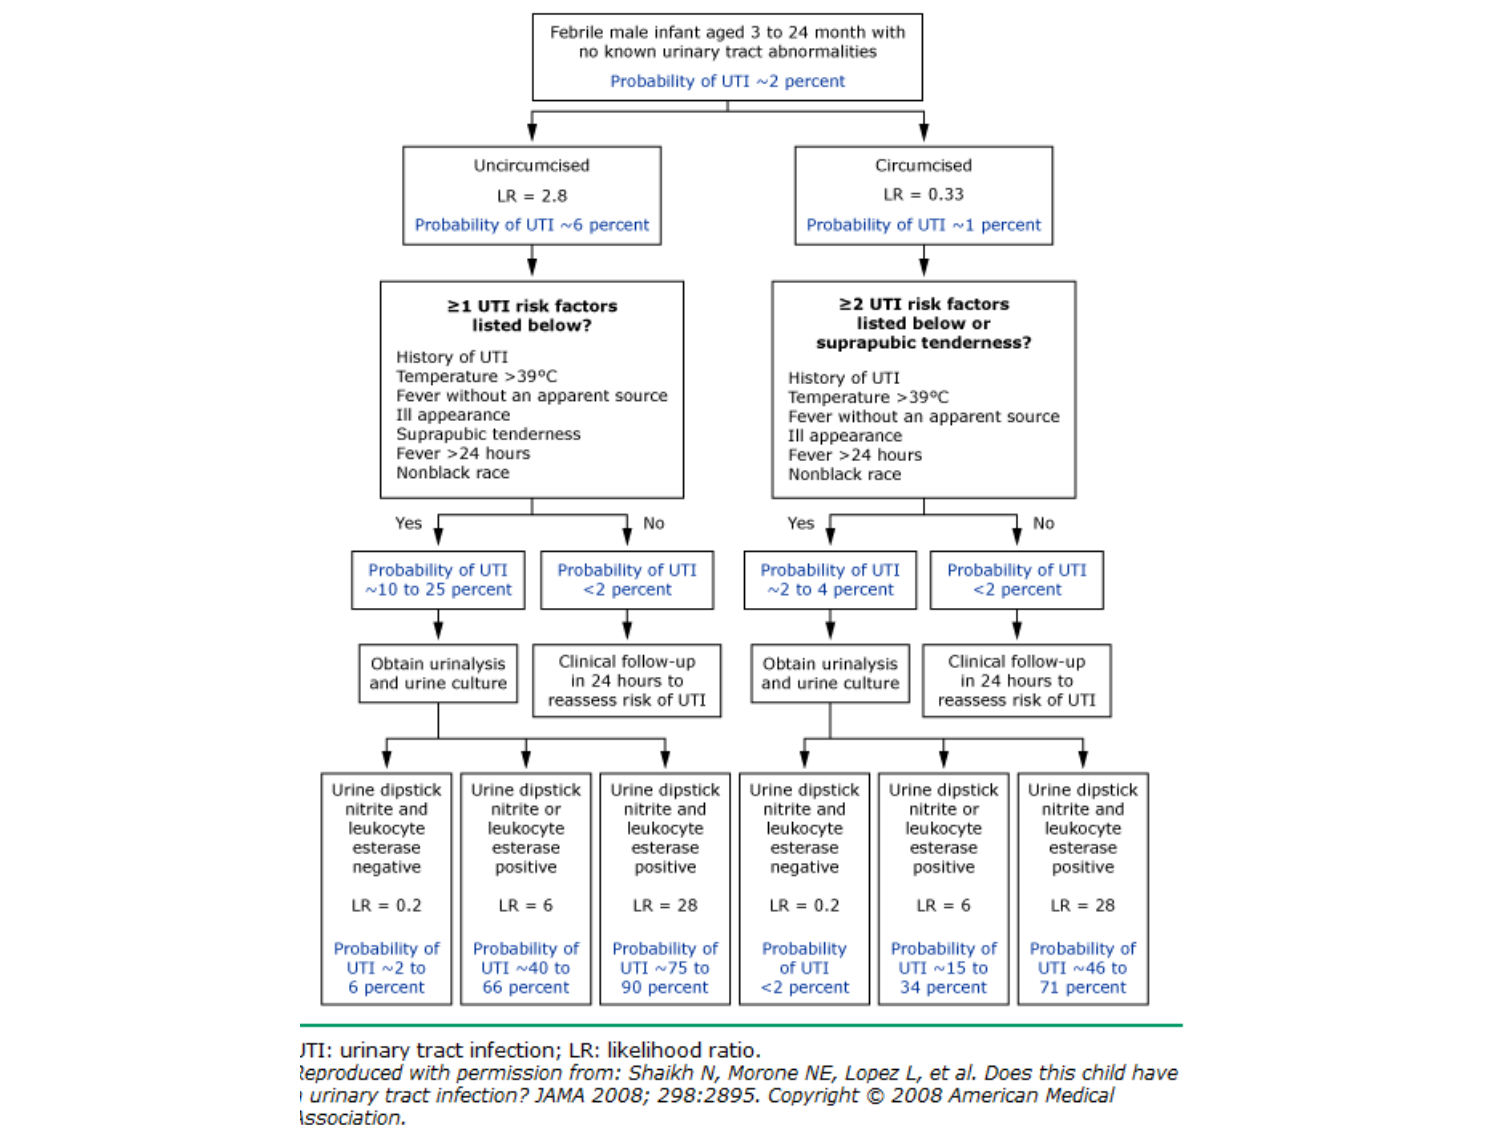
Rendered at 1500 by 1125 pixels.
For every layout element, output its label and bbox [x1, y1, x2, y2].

picture [299, 0, 1188, 1125]
